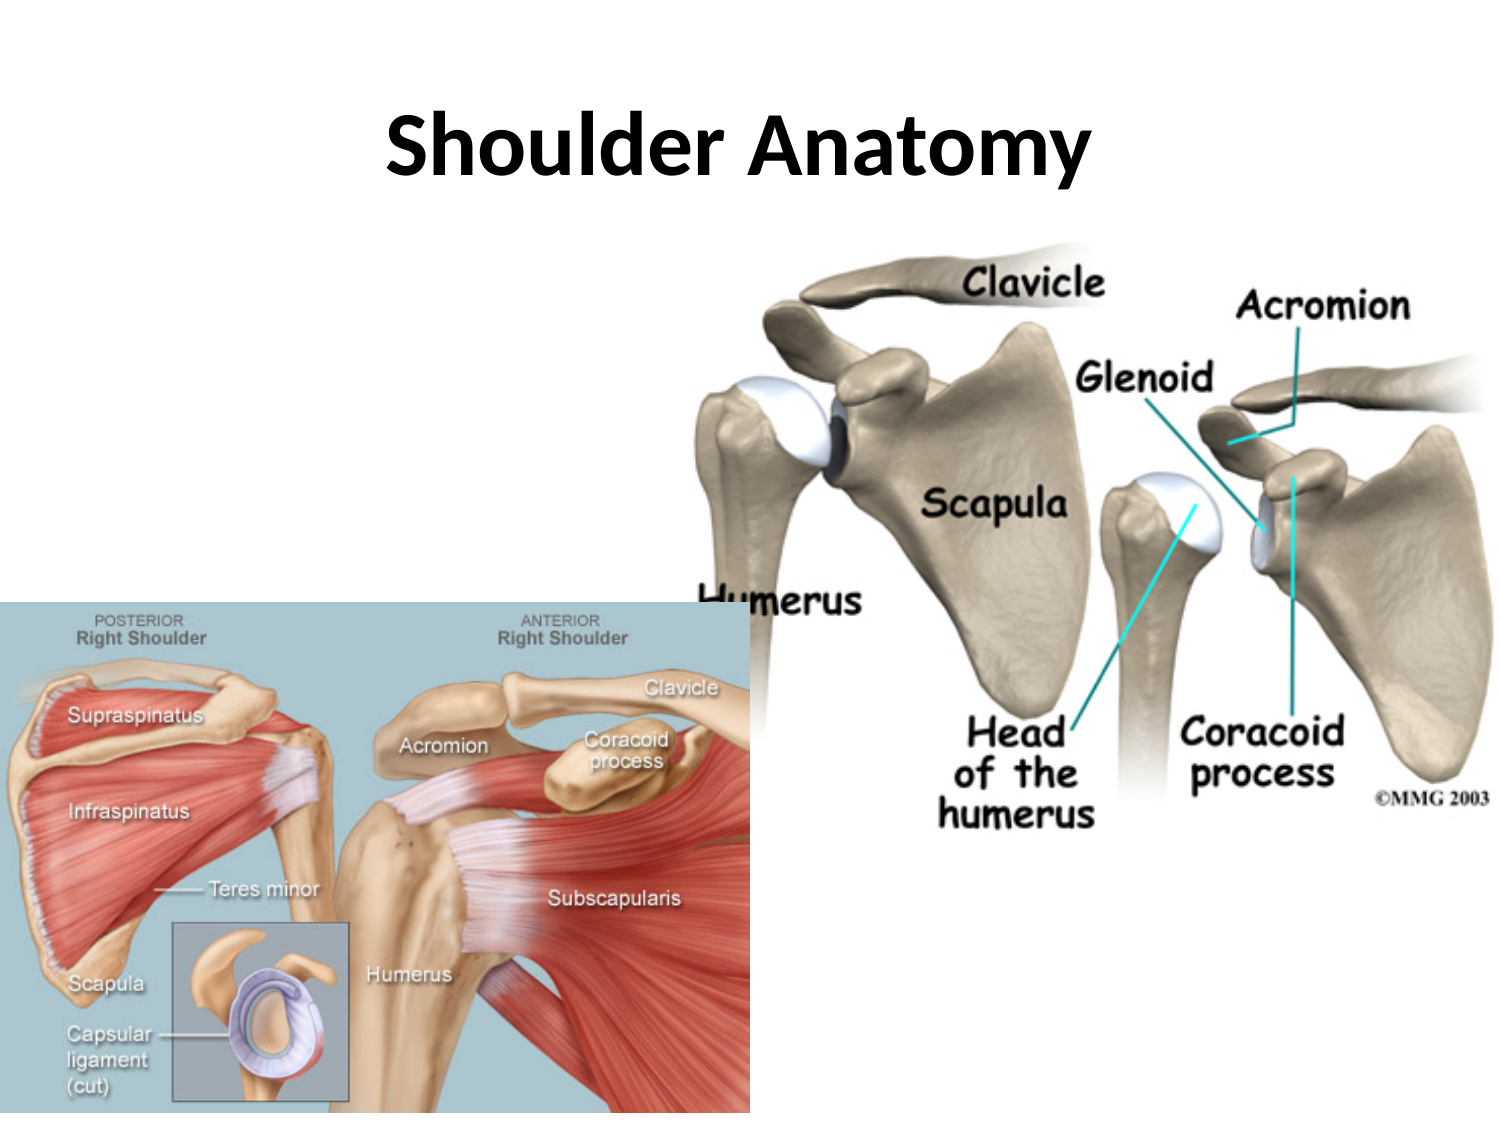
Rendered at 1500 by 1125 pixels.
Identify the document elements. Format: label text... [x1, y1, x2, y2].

picture [0, 237, 1500, 1113]
title Shoulder Anatomy [75, 45, 1425, 233]
